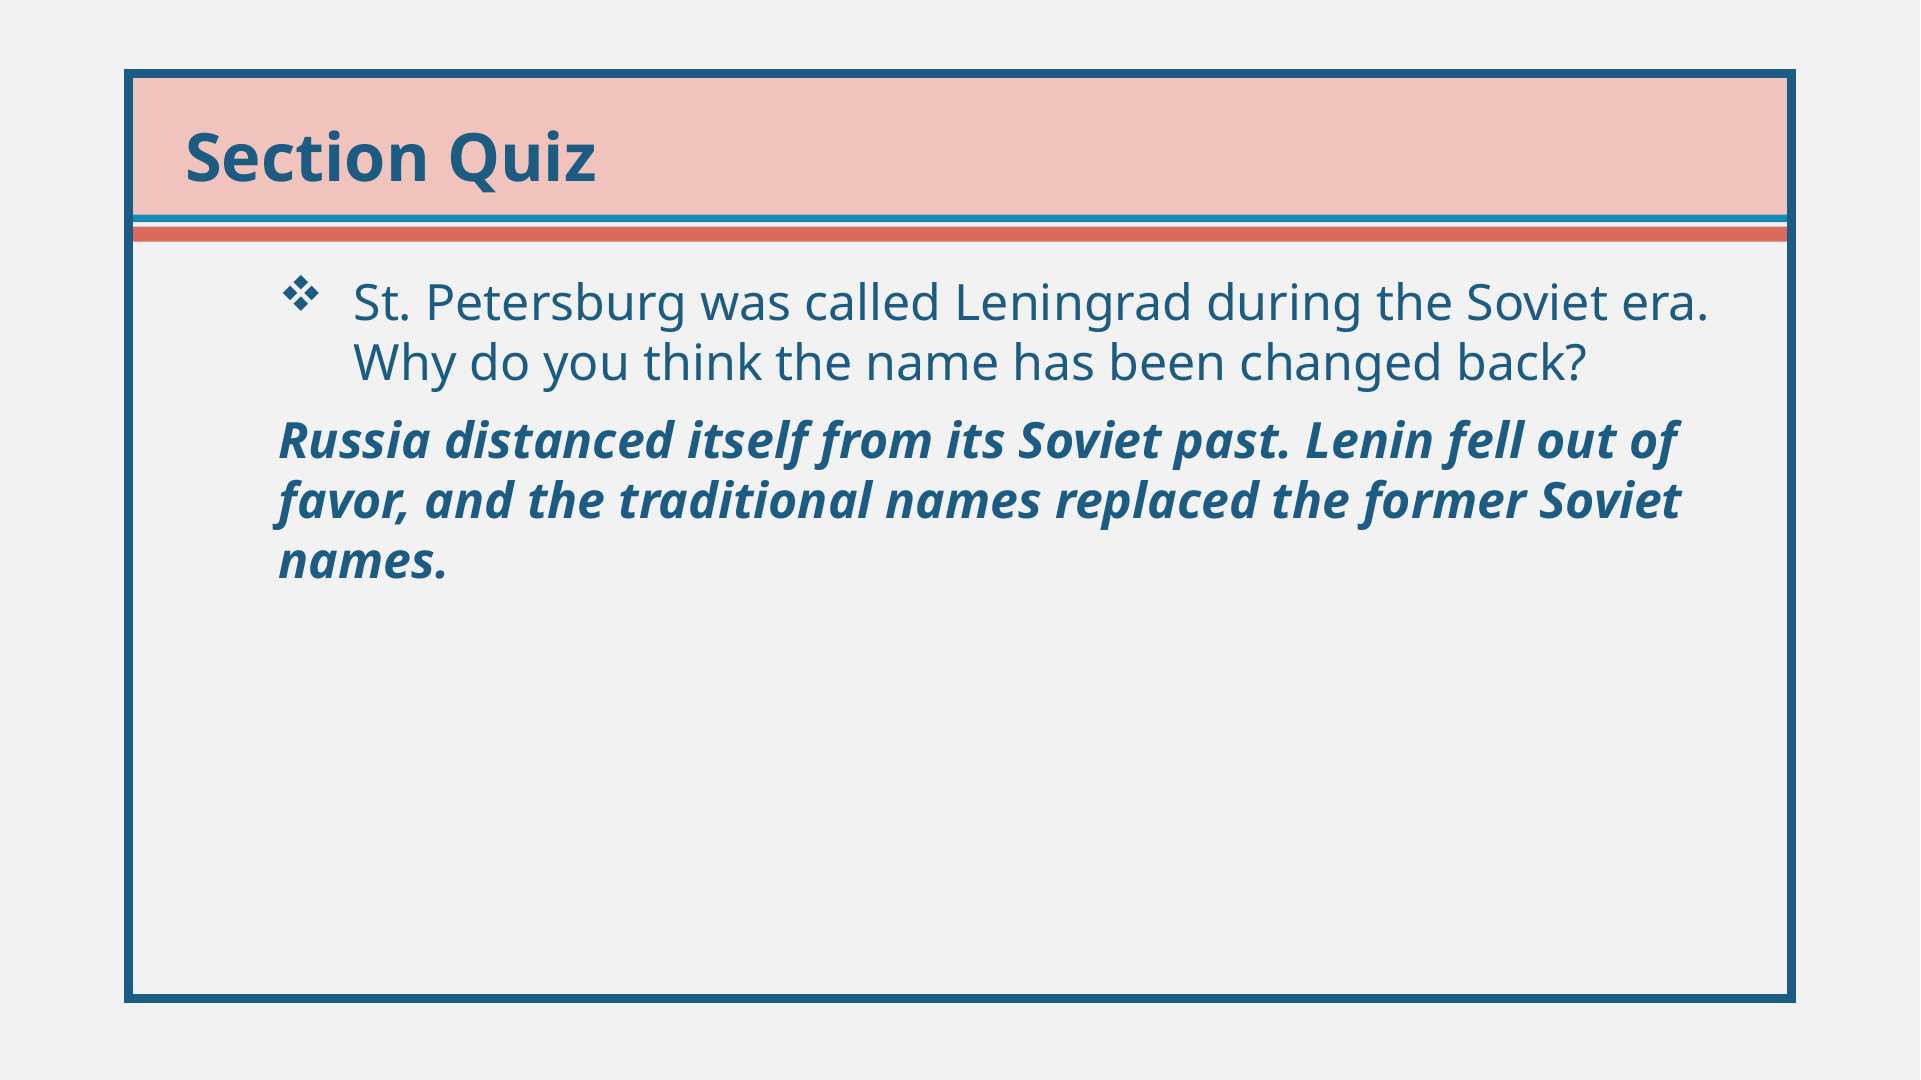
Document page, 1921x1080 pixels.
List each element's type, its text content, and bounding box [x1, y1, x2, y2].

list St. Petersburg was called Leningrad during the Soviet era. Why do you think the name has been changed back? Russia distanced itself from its Soviet past. Lenin fell out of favor, and the traditional names replaced the former Soviet names. [170, 262, 1731, 974]
